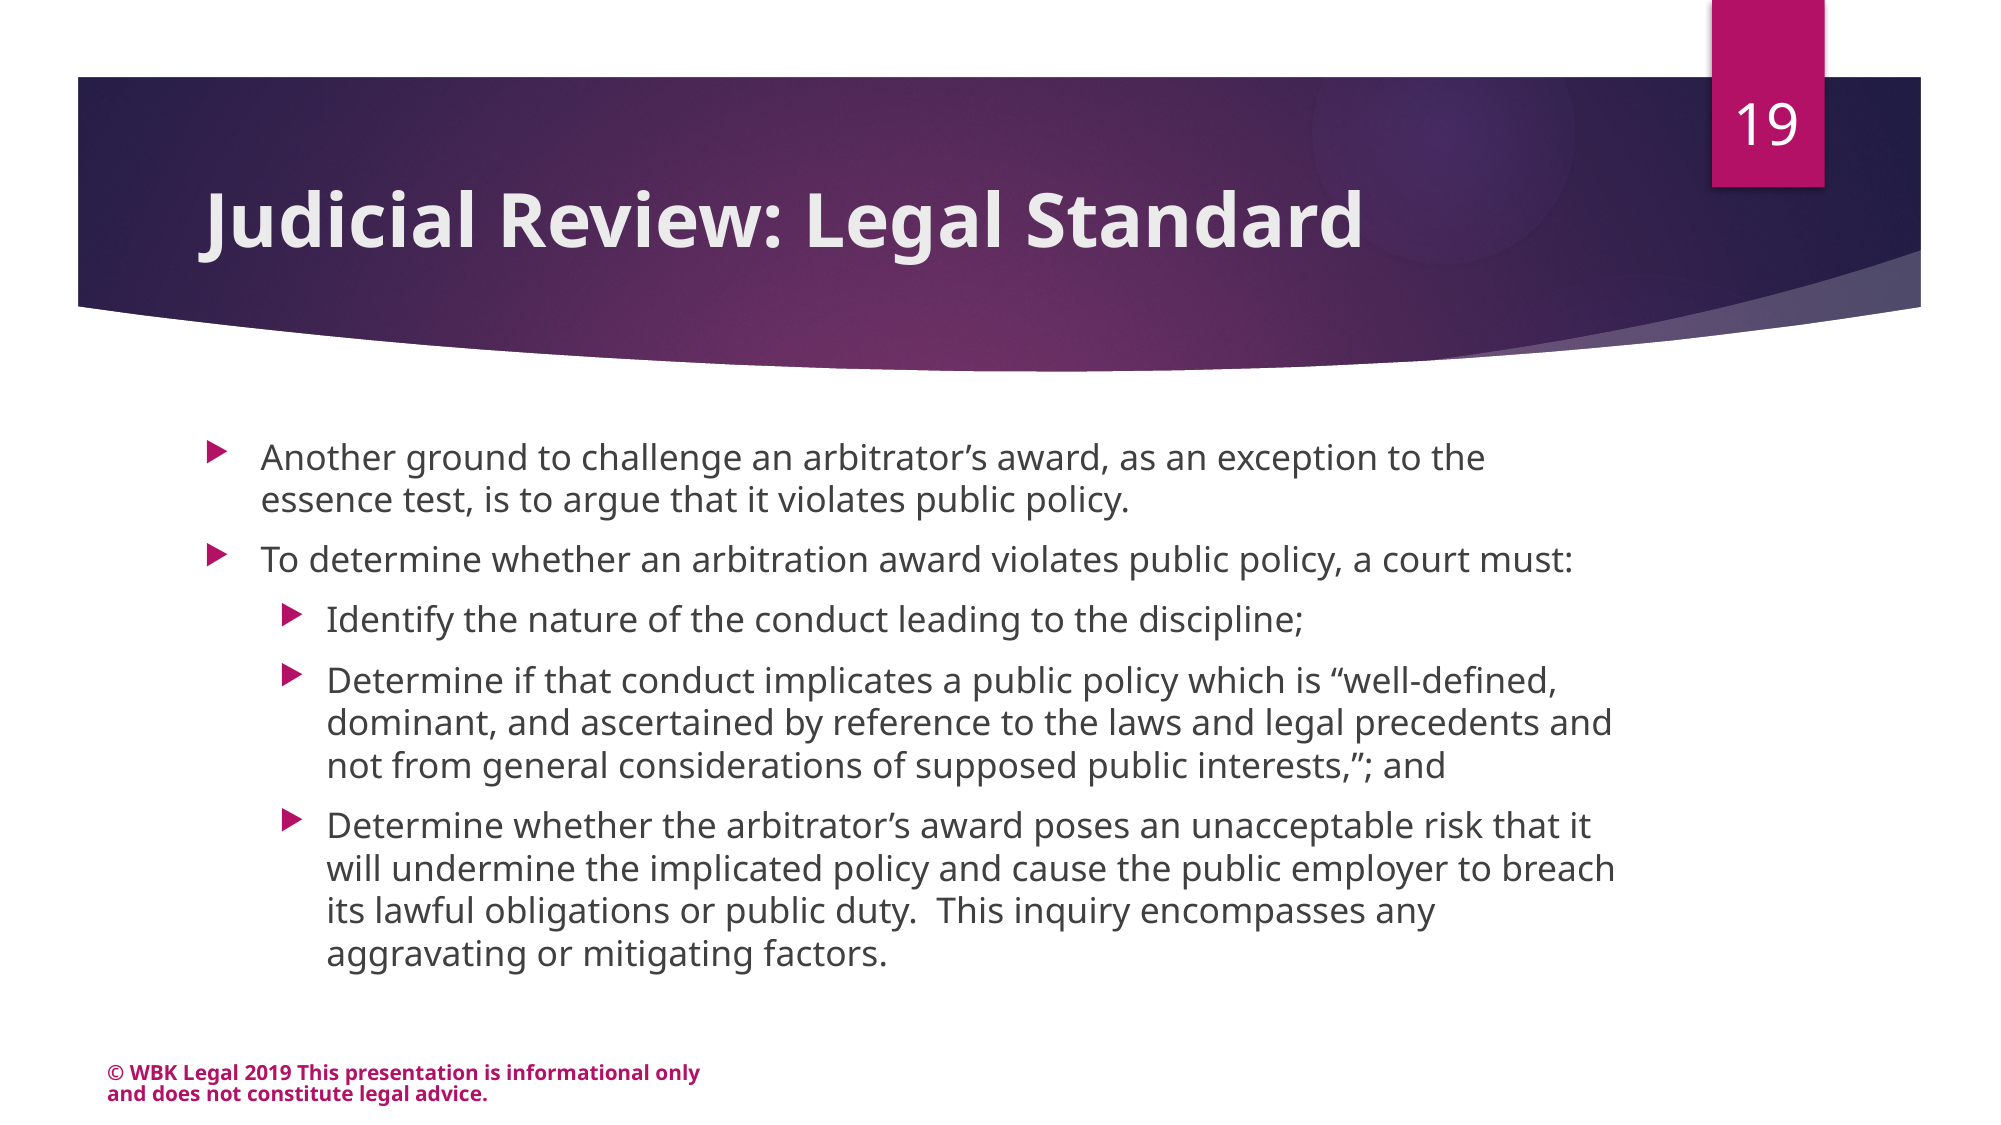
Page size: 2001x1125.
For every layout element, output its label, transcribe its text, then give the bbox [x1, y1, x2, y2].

list Another ground to challenge an arbitrator’s award, as an exception to the essence test, is to argue that it violates public policy. To determine whether an arbitration award violates public policy, a court must: Identify the nature of the conduct leading to the discipline; Determine if that conduct implicates a public policy which is “well-defined, dominant, and ascertained by reference to the laws and legal precedents and not from general considerations of supposed public interests,”; and Determine whether the arbitrator’s award poses an unacceptable risk that it will undermine the implicated policy and cause the public employer to breach its lawful obligations or public duty. This inquiry encompasses any aggravating or mitigating factors. [189, 427, 1638, 988]
footer © WBK Legal 2019 This presentation is informational only and does not constitute legal advice. [92, 1048, 726, 1099]
slide_number 19 [1698, 48, 1836, 175]
title Judicial Review: Legal Standard [189, 159, 1627, 276]
